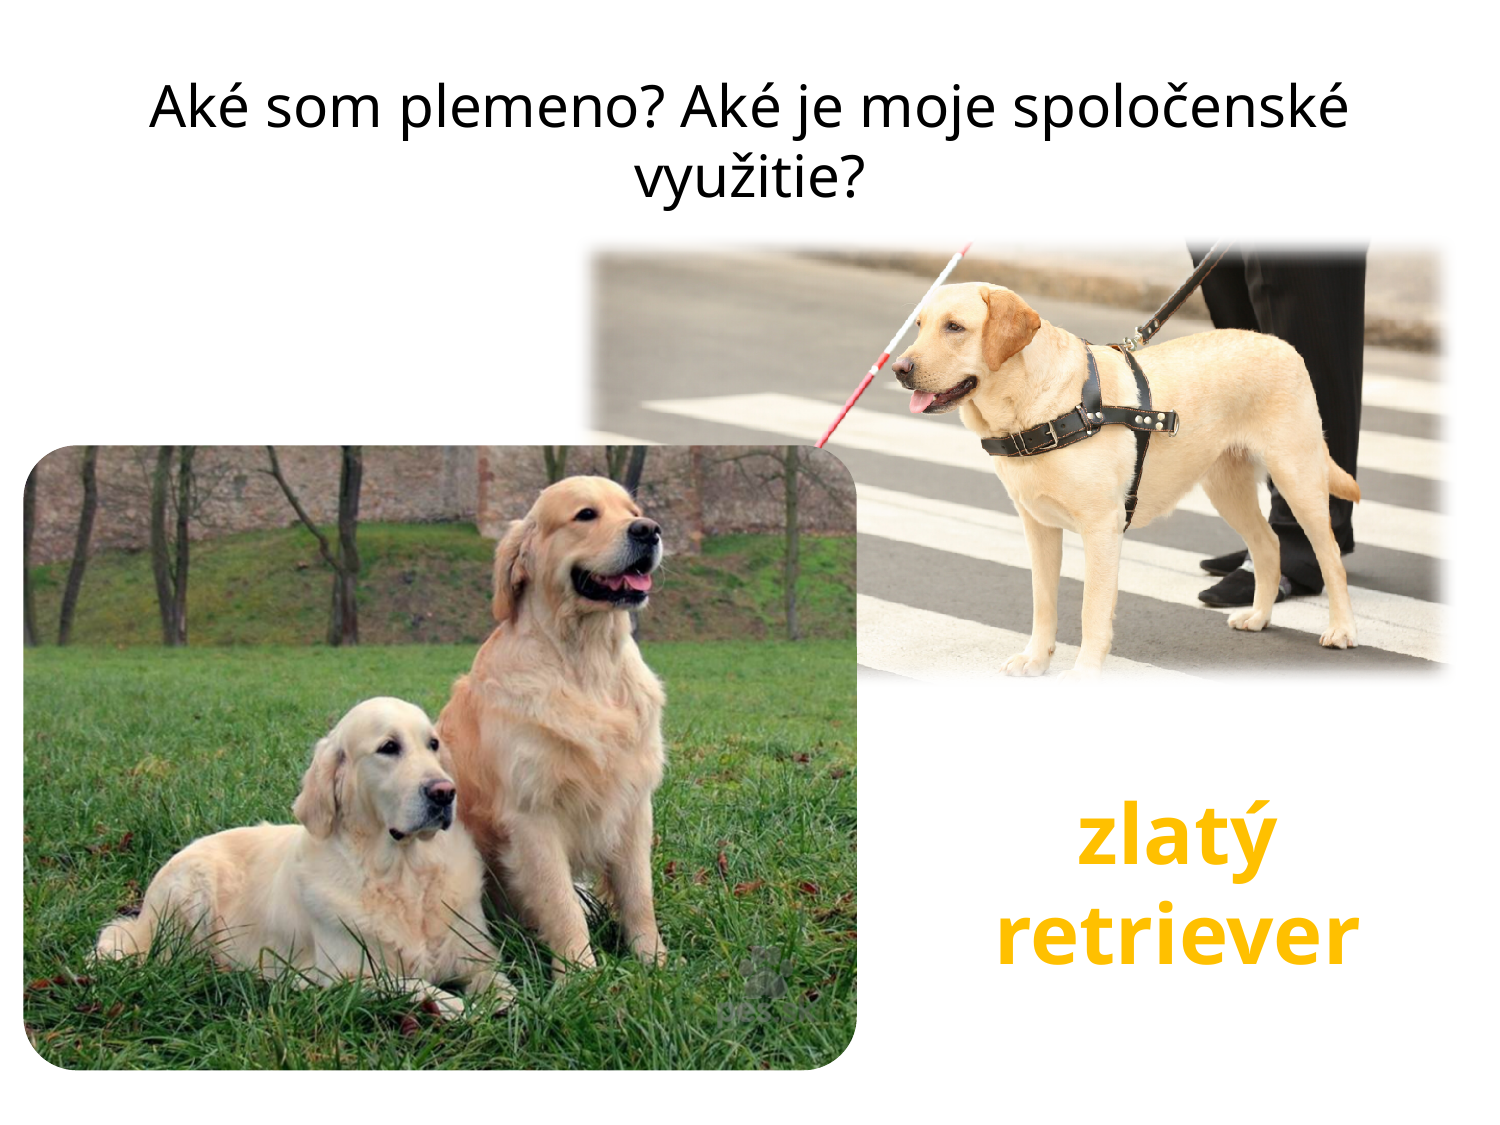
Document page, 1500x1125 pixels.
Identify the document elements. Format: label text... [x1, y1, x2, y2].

text_box zlatý retriever [949, 773, 1407, 989]
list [573, 234, 1457, 688]
picture [23, 445, 857, 1071]
title Aké som plemeno? Aké je moje spoločenské využitie? [75, 45, 1425, 233]
